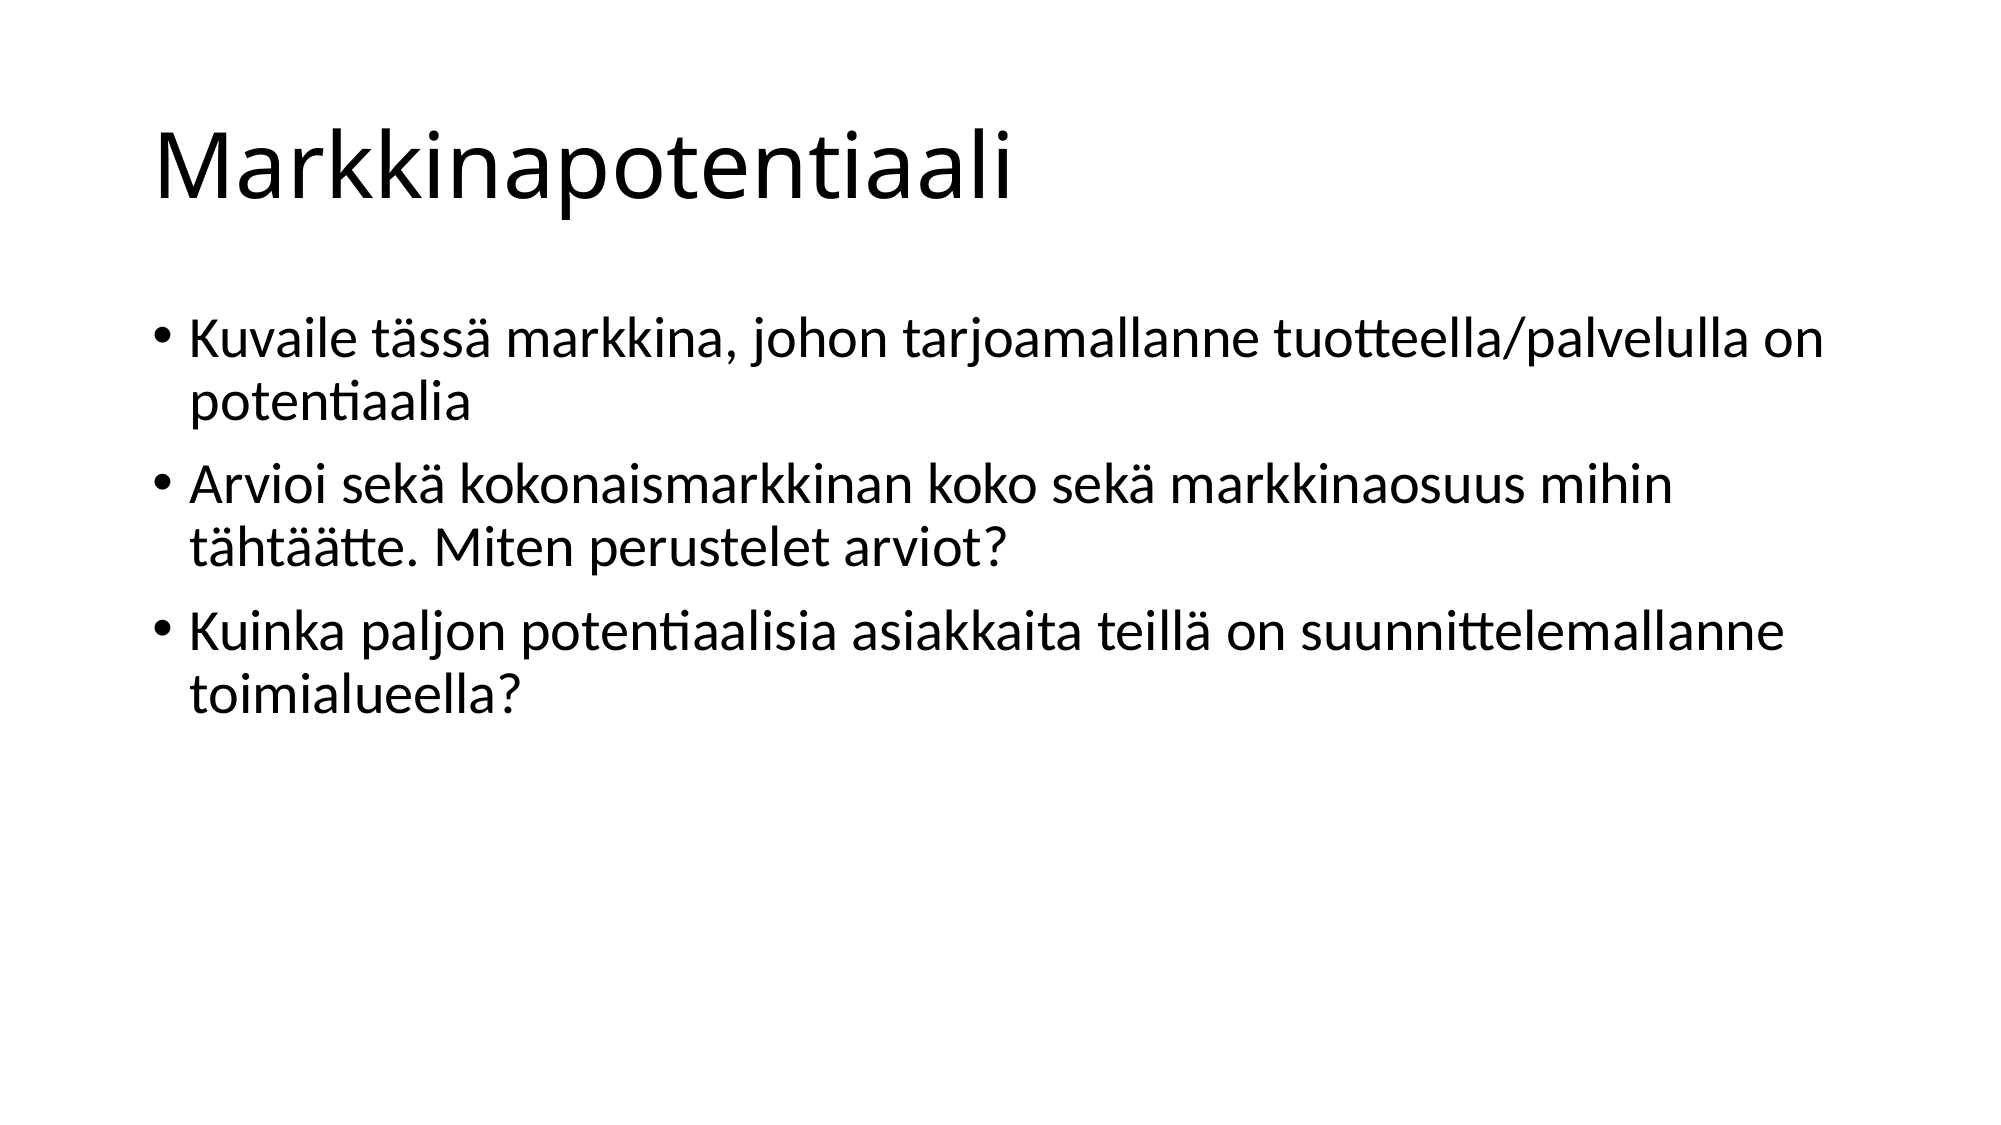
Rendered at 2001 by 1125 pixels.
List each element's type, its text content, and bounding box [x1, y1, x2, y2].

list Kuvaile tässä markkina, johon tarjoamallanne tuotteella/palvelulla on potentiaalia Arvioi sekä kokonaismarkkinan koko sekä markkinaosuus mihin tähtäätte. Miten perustelet arviot? Kuinka paljon potentiaalisia asiakkaita teillä on suunnittelemallanne toimialueella? [137, 299, 1913, 1014]
title Markkinapotentiaali [137, 59, 1863, 278]
